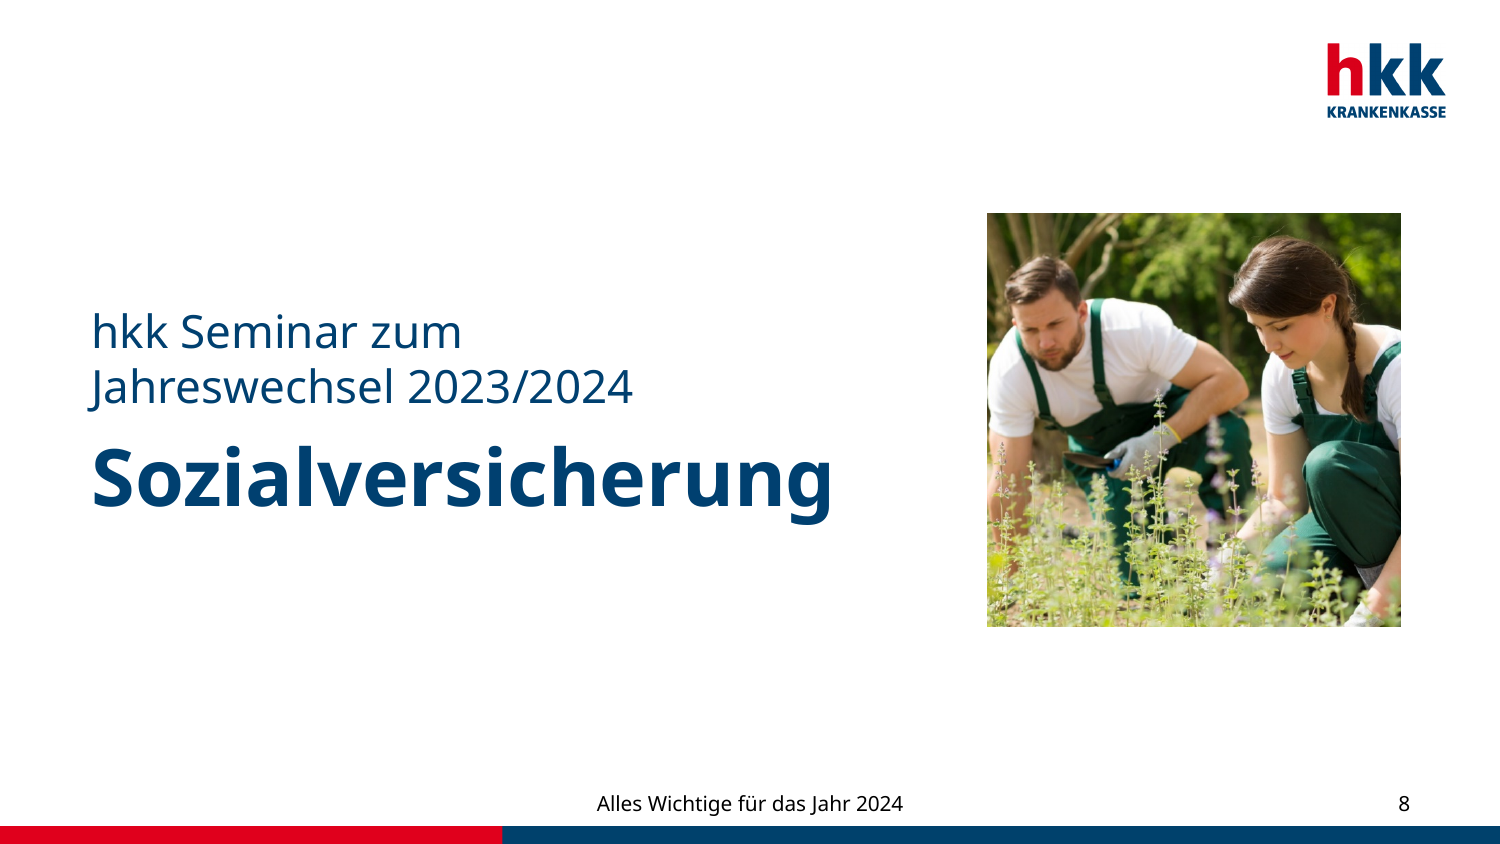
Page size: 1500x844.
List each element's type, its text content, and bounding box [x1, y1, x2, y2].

picture [0, 826, 1500, 844]
list hkk Seminar zum Jahreswechsel 2023/2024 [76, 235, 982, 420]
title Sozialversicherung [76, 420, 982, 588]
picture [987, 212, 1402, 627]
slide_number 8 [1074, 782, 1425, 827]
picture [1327, 43, 1446, 118]
footer Alles Wichtige für das Jahr 2024 [512, 782, 988, 827]
